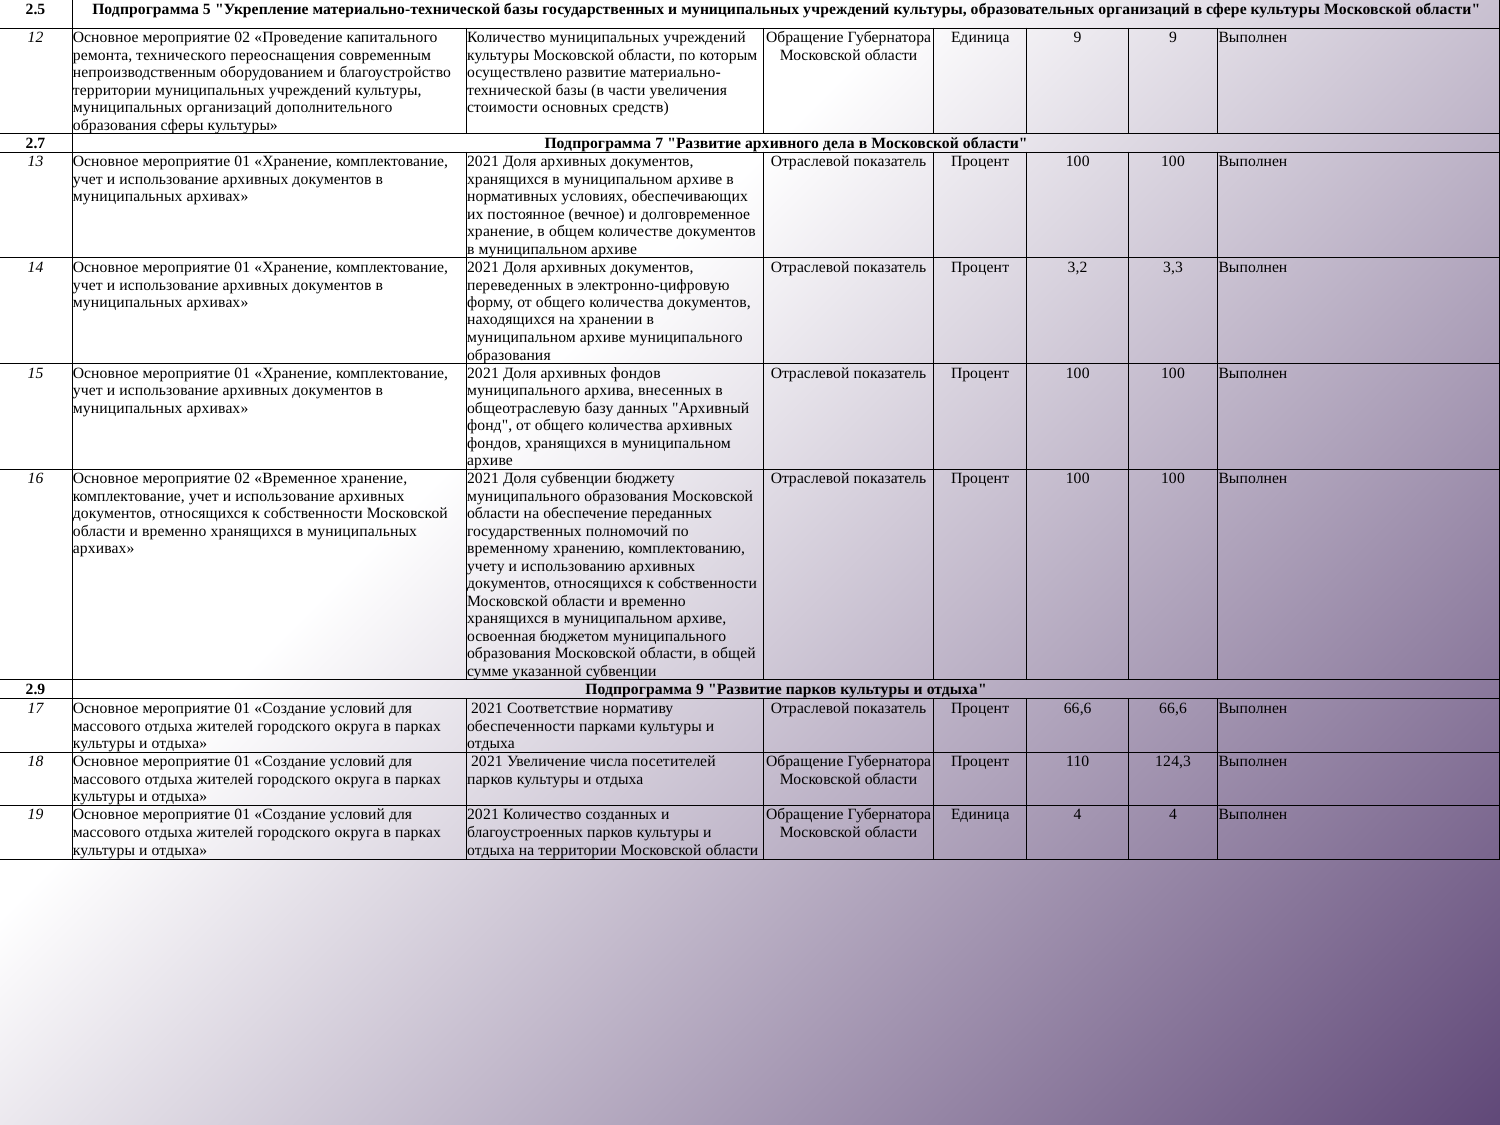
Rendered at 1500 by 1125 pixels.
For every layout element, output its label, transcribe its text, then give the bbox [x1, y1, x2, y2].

table_cell 66,6 [1129, 699, 1217, 752]
table_cell Отраслевой показатель [764, 470, 933, 679]
table_cell 124,3 [1129, 753, 1217, 805]
table_cell Обращение Губернатора Московской области [764, 806, 933, 859]
table_cell Отраслевой показатель [764, 153, 933, 257]
table_cell Выполнен [1218, 753, 1499, 805]
table_cell 17 [0, 699, 72, 752]
table_cell 15 [0, 364, 72, 469]
table_cell 110 [1027, 753, 1128, 805]
table_cell 100 [1027, 364, 1128, 469]
table_cell Выполнен [1218, 806, 1499, 859]
table_cell Выполнен [1218, 29, 1499, 133]
table_cell Процент [934, 153, 1026, 257]
table_cell Основное мероприятие 01 «Создание условий для массового отдыха жителей городского округа в парках культуры и отдыха» [73, 699, 466, 752]
table_cell 12 [0, 29, 72, 133]
table_cell 4 [1129, 806, 1217, 859]
table_header Подпрограмма 5 "Укрепление материально-технической базы государственных и муниципальных учреждений культуры, образовательных организаций в сфере культуры Московской области" [73, 0, 1499, 28]
table_cell Отраслевой показатель [764, 699, 933, 752]
table_cell Отраслевой показатель [764, 258, 933, 363]
table_cell Выполнен [1218, 258, 1499, 363]
table_cell Отраслевой показатель [764, 364, 933, 469]
table_cell Процент [934, 364, 1026, 469]
table_cell Основное мероприятие 01 «Хранение, комплектование, учет и использование архивных документов в муниципальных архивах» [73, 258, 466, 363]
table_cell 2021 Количество созданных и благоустроенных парков культуры и отдыха на территории Московской области [467, 806, 763, 859]
table_cell Основное мероприятие 02 «Проведение капитального ремонта, технического переоснащения современным непроизводственным оборудованием и благоустройство территории муниципальных учреждений культуры, муниципальных организаций дополнительного образования сферы культуры» [73, 29, 466, 133]
table_cell 2021 Доля архивных документов, хранящихся в муниципальном архиве в нормативных условиях, обеспечивающих их постоянное (вечное) и долговременное хранение, в общем количестве документов в муниципальном архиве [467, 153, 763, 257]
table_cell 2021 Доля архивных фондов муниципального архива, внесенных в общеотраслевую базу данных "Архивный фонд", от общего количества архивных фондов, хранящихся в муниципальном архиве [467, 364, 763, 469]
table_cell 9 [1129, 29, 1217, 133]
table_cell 100 [1027, 470, 1128, 679]
table_cell Процент [934, 753, 1026, 805]
table_cell Подпрограмма 7 "Развитие архивного дела в Московской области" [73, 134, 1499, 152]
table_cell 2021 Соответствие нормативу обеспеченности парками культуры и отдыха [467, 699, 763, 752]
table_cell 3,3 [1129, 258, 1217, 363]
table_cell Подпрограмма 9 "Развитие парков культуры и отдыха" [73, 680, 1499, 698]
table_cell Выполнен [1218, 699, 1499, 752]
table_cell 2.9 [0, 680, 72, 698]
table_cell 2.7 [0, 134, 72, 152]
table_cell 3,2 [1027, 258, 1128, 363]
table_cell 2021 Увеличение числа посетителей парков культуры и отдыха [467, 753, 763, 805]
table_cell Основное мероприятие 01 «Создание условий для массового отдыха жителей городского округа в парках культуры и отдыха» [73, 806, 466, 859]
table_cell Процент [934, 699, 1026, 752]
table_cell 14 [0, 258, 72, 363]
table_cell 2021 Доля архивных документов, переведенных в электронно-цифровую форму, от общего количества документов, находящихся на хранении в муниципальном архиве муниципального образования [467, 258, 763, 363]
table_cell Основное мероприятие 01 «Хранение, комплектование, учет и использование архивных документов в муниципальных архивах» [73, 153, 466, 257]
table_cell 19 [0, 806, 72, 859]
table_cell Выполнен [1218, 470, 1499, 679]
table_cell 100 [1129, 153, 1217, 257]
table_cell 100 [1027, 153, 1128, 257]
table_cell Выполнен [1218, 364, 1499, 469]
table_cell Основное мероприятие 01 «Создание условий для массового отдыха жителей городского округа в парках культуры и отдыха» [73, 753, 466, 805]
table_cell 2021 Доля субвенции бюджету муниципального образования Московской области на обеспечение переданных государственных полномочий по временному хранению, комплектованию, учету и использованию архивных документов, относящихся к собственности Московской области и временно хранящихся в муниципальном архиве, освоенная бюджетом муниципального образования Московской области, в общей сумме указанной субвенции [467, 470, 763, 679]
table_cell Единица [934, 806, 1026, 859]
table_header 2.5 [0, 0, 72, 28]
table_cell 18 [0, 753, 72, 805]
table_cell Обращение Губернатора Московской области [764, 29, 933, 133]
table_cell 100 [1129, 470, 1217, 679]
table_cell 13 [0, 153, 72, 257]
table_cell Количество муниципальных учреждений культуры Московской области, по которым осуществлено развитие материально-технической базы (в части увеличения стоимости основных средств) [467, 29, 763, 133]
table_cell 16 [0, 470, 72, 679]
table_cell Выполнен [1218, 153, 1499, 257]
table_cell Процент [934, 258, 1026, 363]
table_cell Основное мероприятие 02 «Временное хранение, комплектование, учет и использование архивных документов, относящихся к собственности Московской области и временно хранящихся в муниципальных архивах» [73, 470, 466, 679]
table_cell 4 [1027, 806, 1128, 859]
table_cell 9 [1027, 29, 1128, 133]
table_cell Процент [934, 470, 1026, 679]
table_cell Обращение Губернатора Московской области [764, 753, 933, 805]
table_cell Основное мероприятие 01 «Хранение, комплектование, учет и использование архивных документов в муниципальных архивах» [73, 364, 466, 469]
table_cell 66,6 [1027, 699, 1128, 752]
table_cell 100 [1129, 364, 1217, 469]
table_cell Единица [934, 29, 1026, 133]
